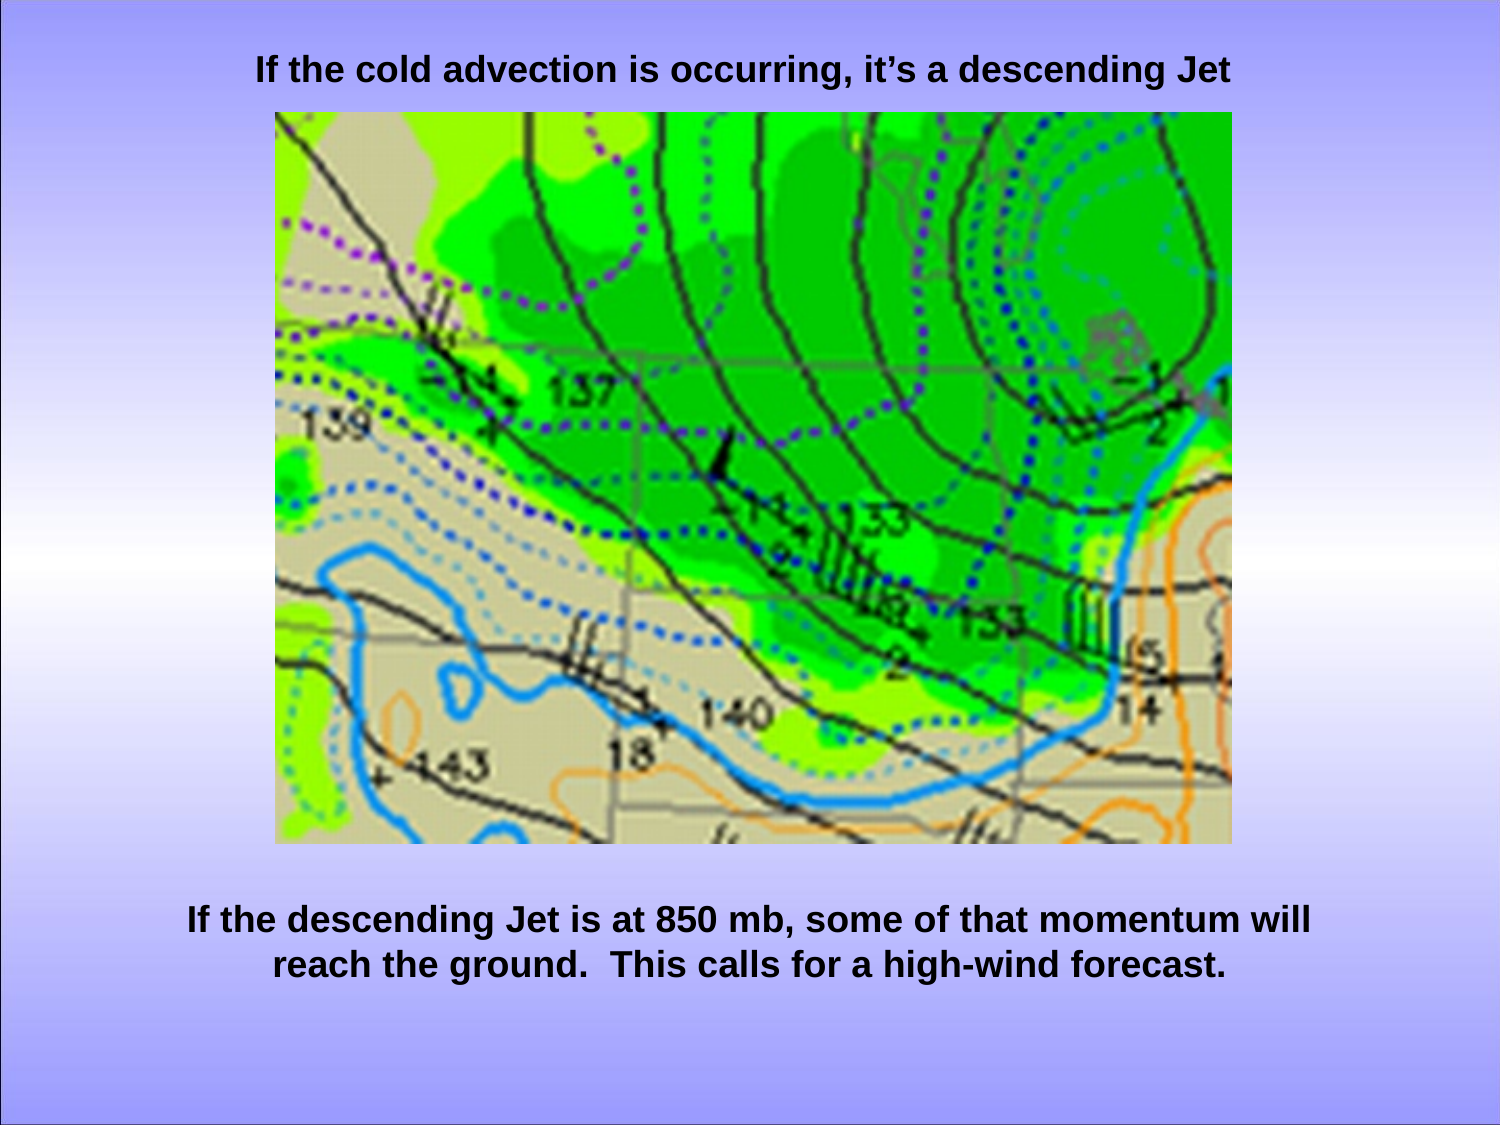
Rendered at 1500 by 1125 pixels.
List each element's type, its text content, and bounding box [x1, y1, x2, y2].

text_box If the descending Jet is at 850 mb, some of that momentum will reach the ground. This calls for a high-wind forecast. [137, 887, 1363, 993]
picture [0, 0, 1500, 1125]
text_box If the cold advection is occurring, it’s a descending Jet [112, 37, 1375, 98]
